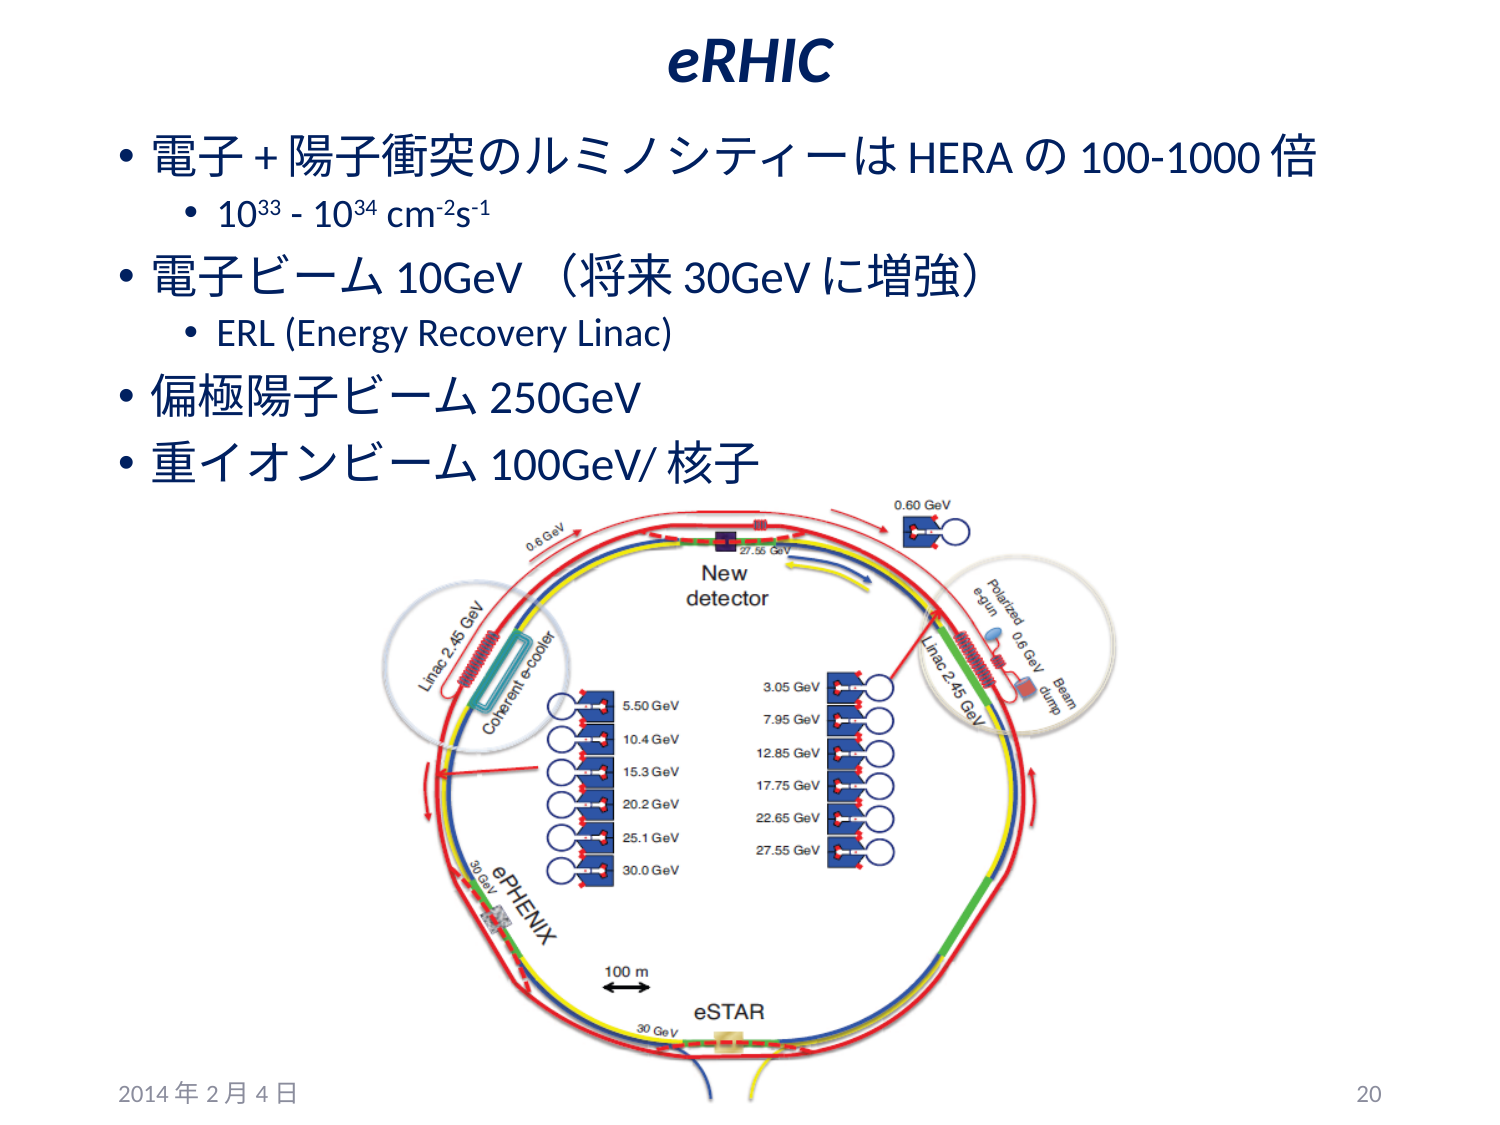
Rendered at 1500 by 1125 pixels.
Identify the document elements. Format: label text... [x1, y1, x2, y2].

title eRHIC [103, 7, 1397, 114]
slide_number 20 [1120, 1082, 1397, 1103]
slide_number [103, 1082, 380, 1103]
picture [380, 497, 1120, 1104]
list 電子+陽子衝突のルミノシティーはHERAの100-1000倍 1033 - 1034 cm-2s-1 電子ビーム10GeV（将来30GeVに増強） ERL (Energy Recovery Linac) 偏極陽子ビーム250GeV 重イオンビーム100GeV/核子 [103, 125, 1397, 500]
